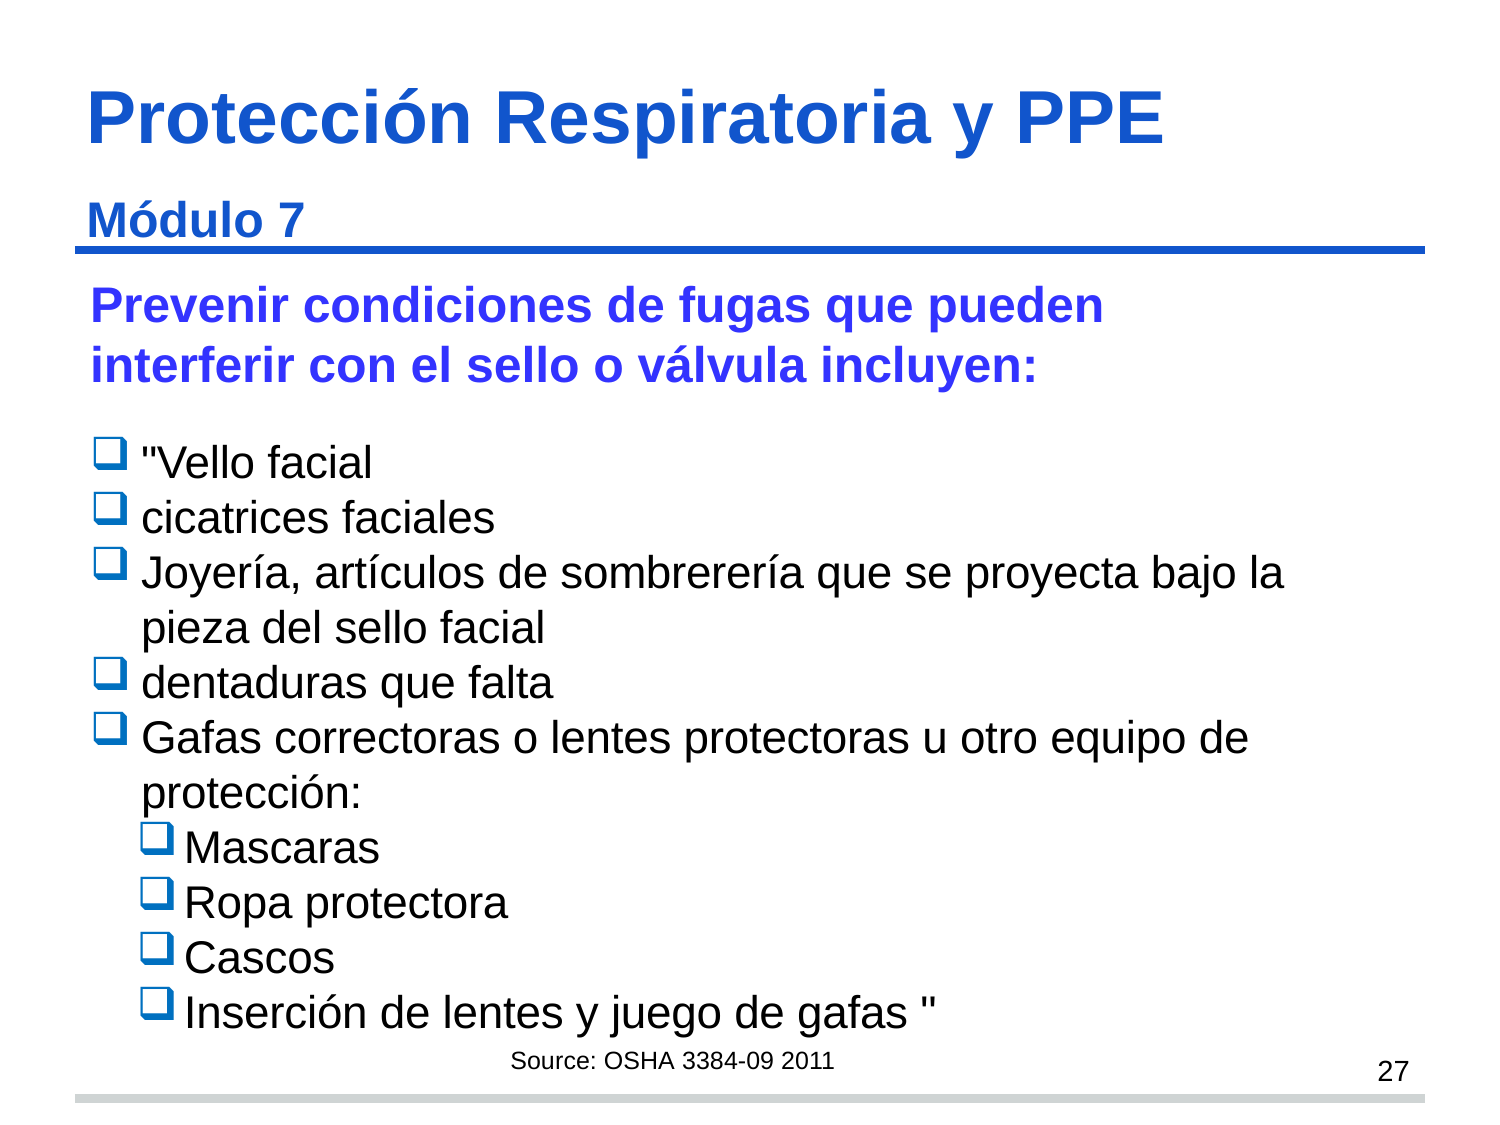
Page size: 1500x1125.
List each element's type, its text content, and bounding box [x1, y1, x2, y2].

slide_number 27 [1373, 1052, 1414, 1125]
text_box Prevenir condiciones de fugas que pueden interferir con el sello o válvula incluyen: "Vello facial cicatrices faciales Joyería, artículos de sombrerería que se proyecta bajo la pieza del sello facial dentaduras que falta Gafas correctoras o lentes protectoras u otro equipo de protección: Mascaras Ropa protectora Cascos Inserción de lentes y juego de gafas " [87, 272, 1318, 1038]
text_box Source: OSHA 3384-09 2011 [508, 1044, 838, 1075]
title Protección Respiratoria y PPE Módulo 7 s27 [84, 69, 1409, 257]
